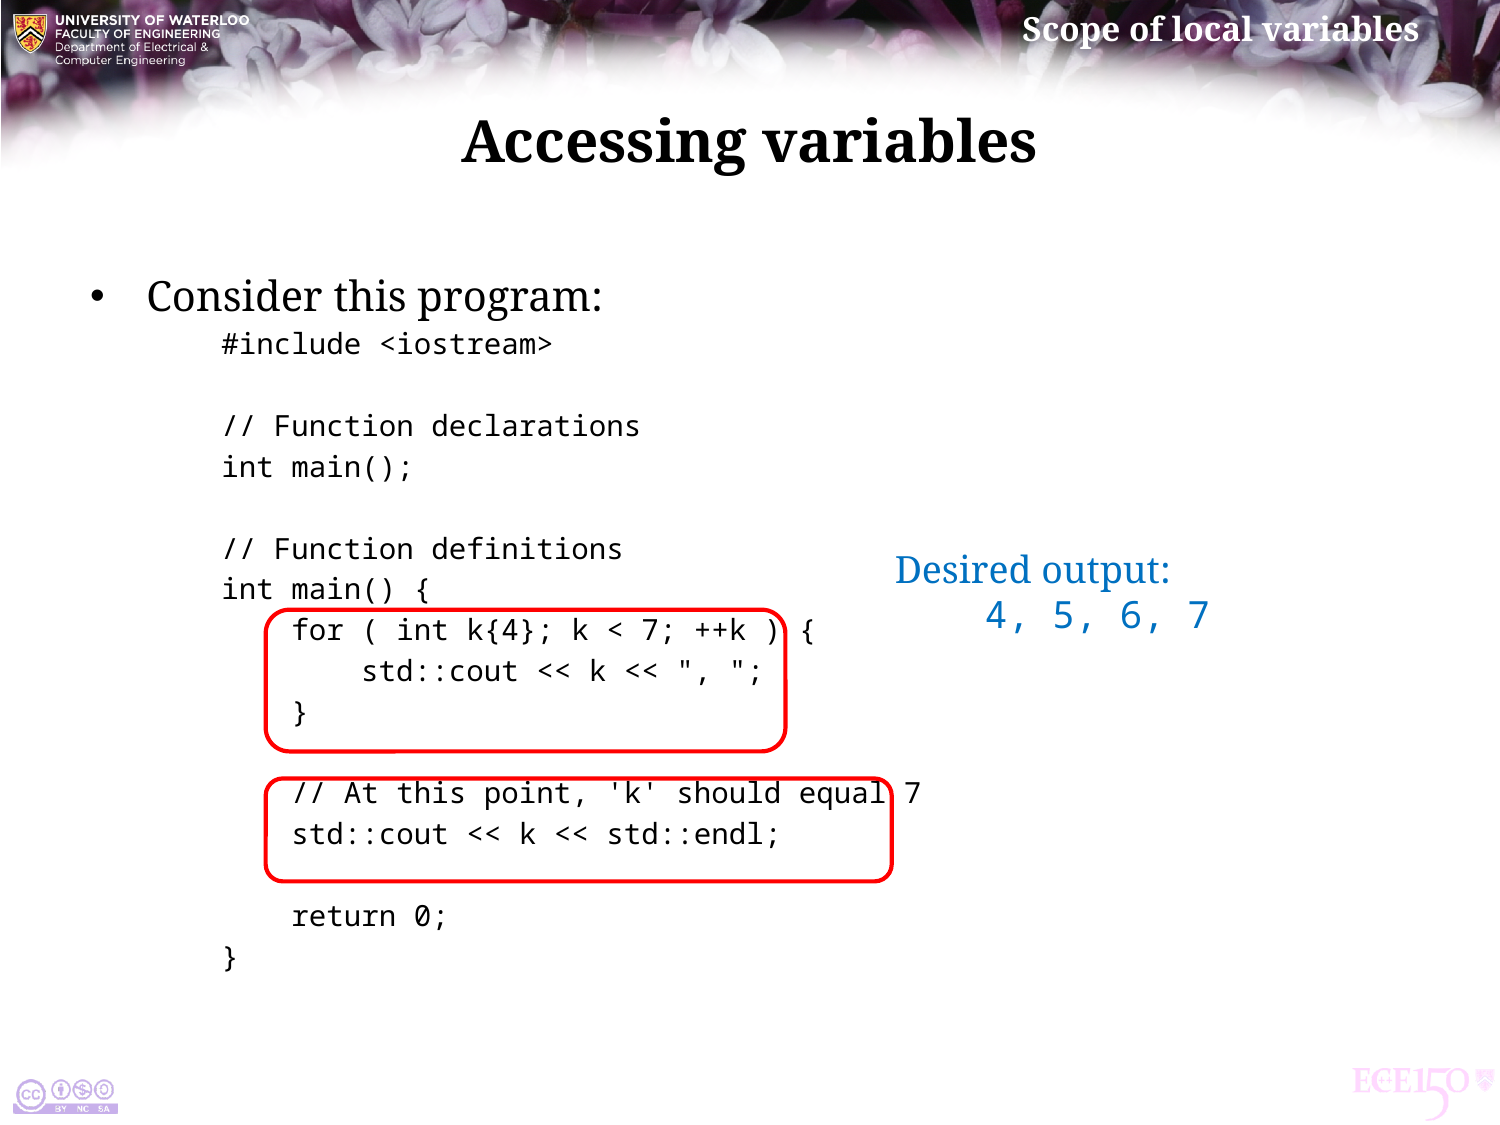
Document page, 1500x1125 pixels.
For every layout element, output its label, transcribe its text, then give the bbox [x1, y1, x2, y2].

text_box [263, 607, 788, 754]
title Accessing variables [74, 44, 1426, 233]
text_box Desired output: 4, 5, 6, 7 [879, 538, 1225, 644]
list Consider this program: #include <iostream> // Function declarations int main(); // Function definitions int main() { for ( int k{4}; k < 7; ++k ) { std::cout << k << ", "; } // At this point, 'k' should equal 7 std::cout << k << std::endl; return 0; } [74, 262, 1426, 1006]
picture [0, 0, 1500, 1125]
text_box [263, 776, 894, 884]
